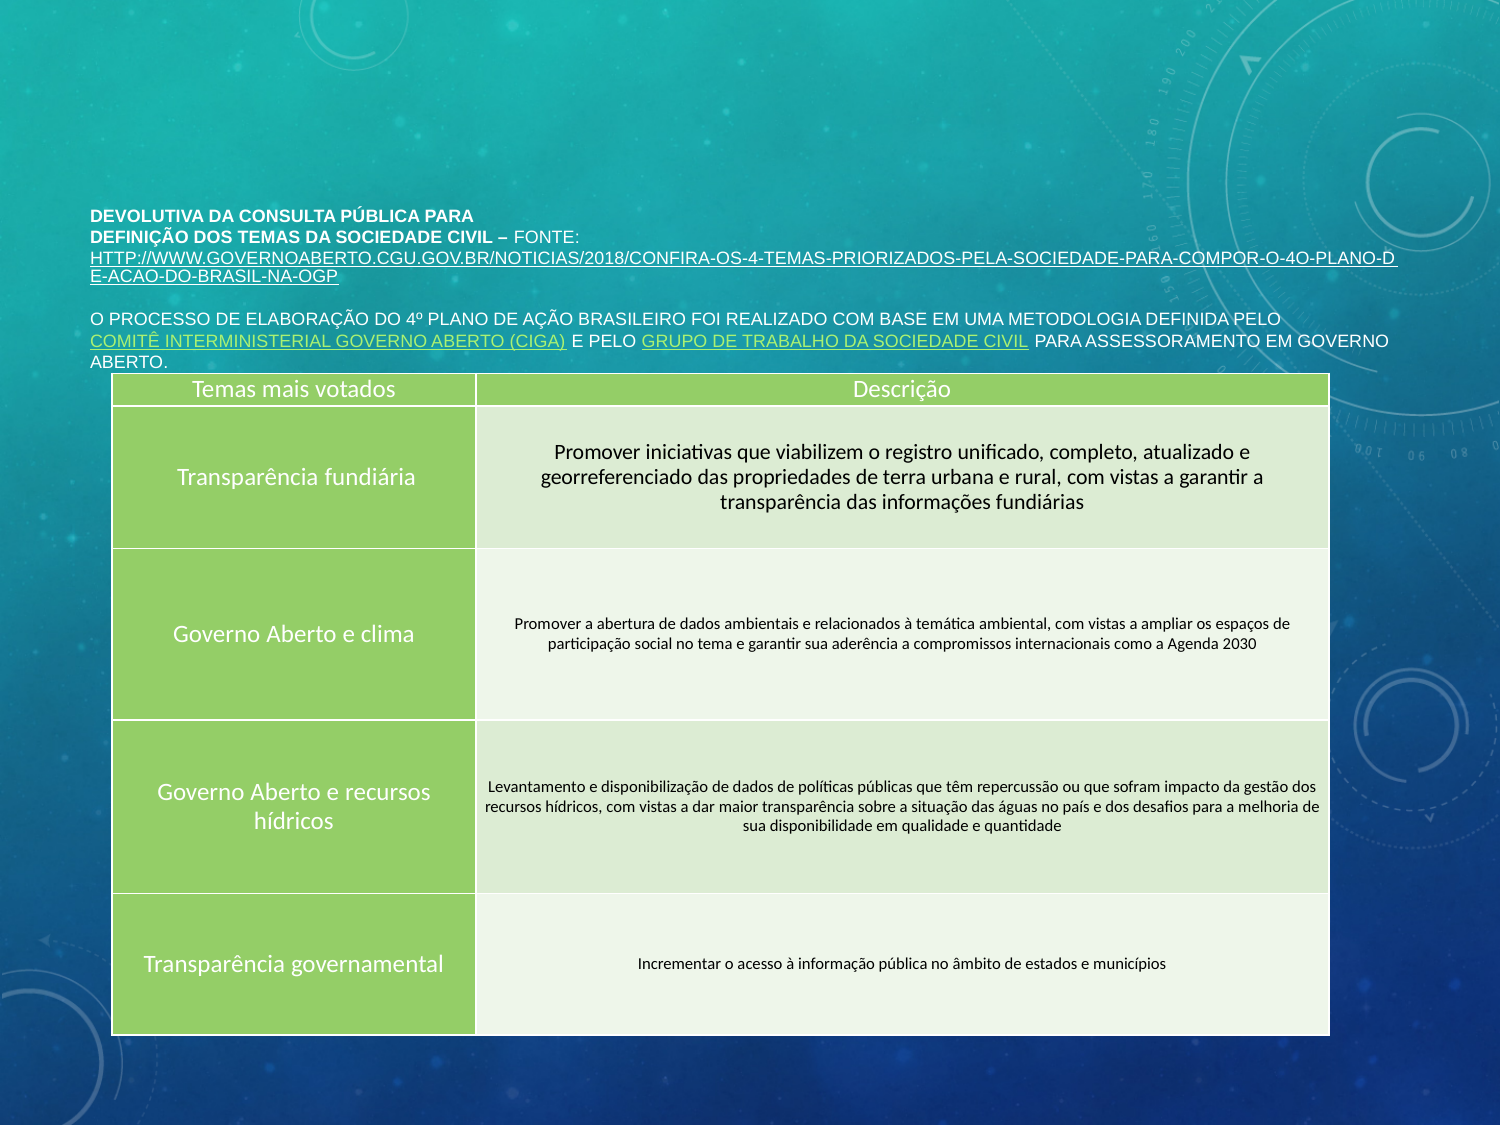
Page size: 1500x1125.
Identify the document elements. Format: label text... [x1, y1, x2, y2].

table_cell Incrementar o acesso à informação pública no âmbito de estados e municípios [477, 894, 1328, 1034]
picture [0, 0, 1500, 1125]
table_cell Levantamento e disponibilização de dados de políticas públicas que têm repercussão ou que sofram impacto da gestão dos recursos hídricos, com vistas a dar maior transparência sobre a situação das águas no país e dos desafios para a melhoria de sua disponibilidade em qualidade e quantidade [477, 721, 1328, 893]
table_cell Governo Aberto e clima [113, 549, 475, 719]
table_cell Promover a abertura de dados ambientais e relacionados à temática ambiental, com vistas a ampliar os espaços de participação social no tema e garantir sua aderência a compromissos internacionais como a Agenda 2030 [477, 549, 1328, 719]
table_cell Transparência governamental [113, 894, 475, 1034]
title DEVOLUTIVA DA CONSULTA PÚBLICA PARA DEFINIÇÃO DOS TEMAS DA SOCIEDADE CIVIL – Fonte: http://www.governoaberto.cgu.gov.br/noticias/2018/confira-os-4-temas-priorizados-pela-sociedade-para-compor-o-4o-plano-de-acao-do-brasil-na-ogp O processo de elaboração do 4º Plano de Ação brasileiro foi realizado com base em uma metodologia definida pelo Comitê Interministerial Governo Aberto (CIGA) e pelo Grupo de Trabalho da Sociedade Civil para Assessoramento em Governo Aberto. [75, 196, 1425, 384]
table_cell Governo Aberto e recursos hídricos [113, 721, 475, 893]
table_cell Transparência fundiária [113, 407, 475, 548]
table_header Descrição [477, 374, 1328, 405]
table_header Temas mais votados [113, 374, 475, 405]
table_cell Promover iniciativas que viabilizem o registro unificado, completo, atualizado e georreferenciado das propriedades de terra urbana e rural, com vistas a garantir a transparência das informações fundiárias [477, 407, 1328, 548]
